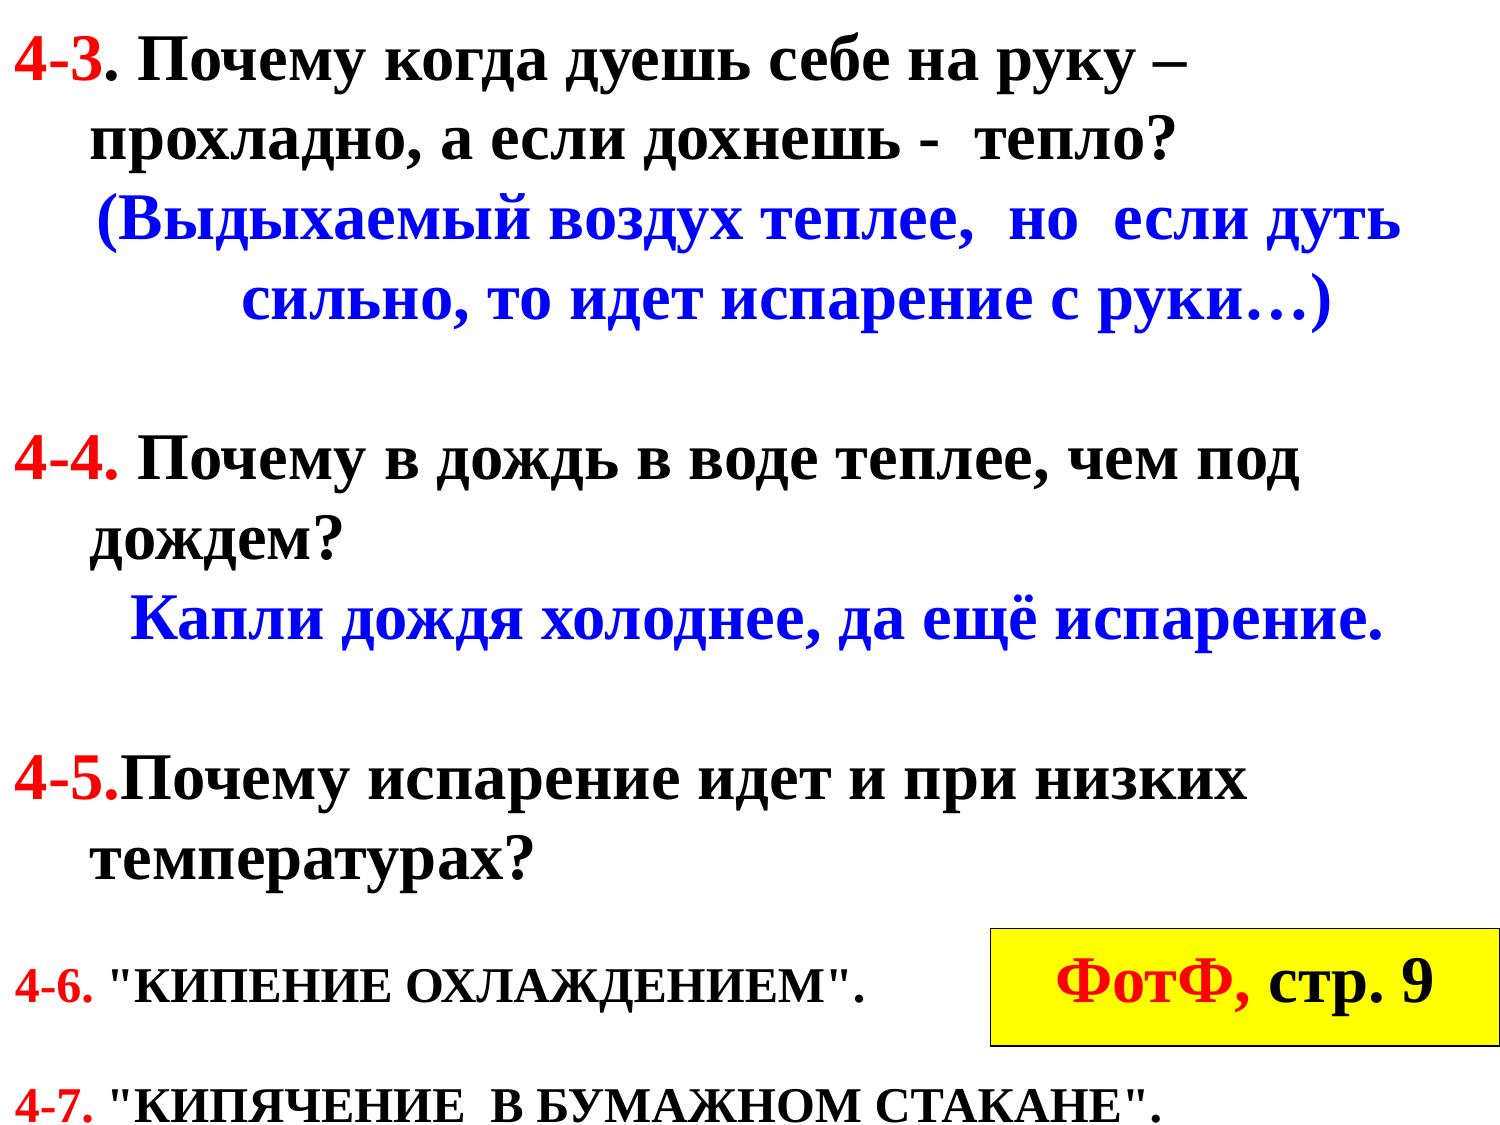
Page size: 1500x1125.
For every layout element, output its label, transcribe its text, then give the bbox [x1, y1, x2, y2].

text_box ФотФ, стр. 9 [990, 928, 1500, 1046]
text_box 4-3. Почему когда дуешь себе на руку – прохладно, а если дохнешь - тепло? (Выдыхаемый воздух теплее, но если дуть сильно, то идет испарение с руки…) 4-4. Почему в дождь в воде теплее, чем под дождем? Капли дождя холоднее, да ещё испарение. 4-5.Почему испарение идет и при низких температурах? 4-6. "КИПЕНИЕ ОХЛАЖДЕНИЕМ". 4-7. "КИПЯЧЕНИЕ В БУМАЖНОМ СТАКАНЕ". [0, 5, 1500, 1125]
